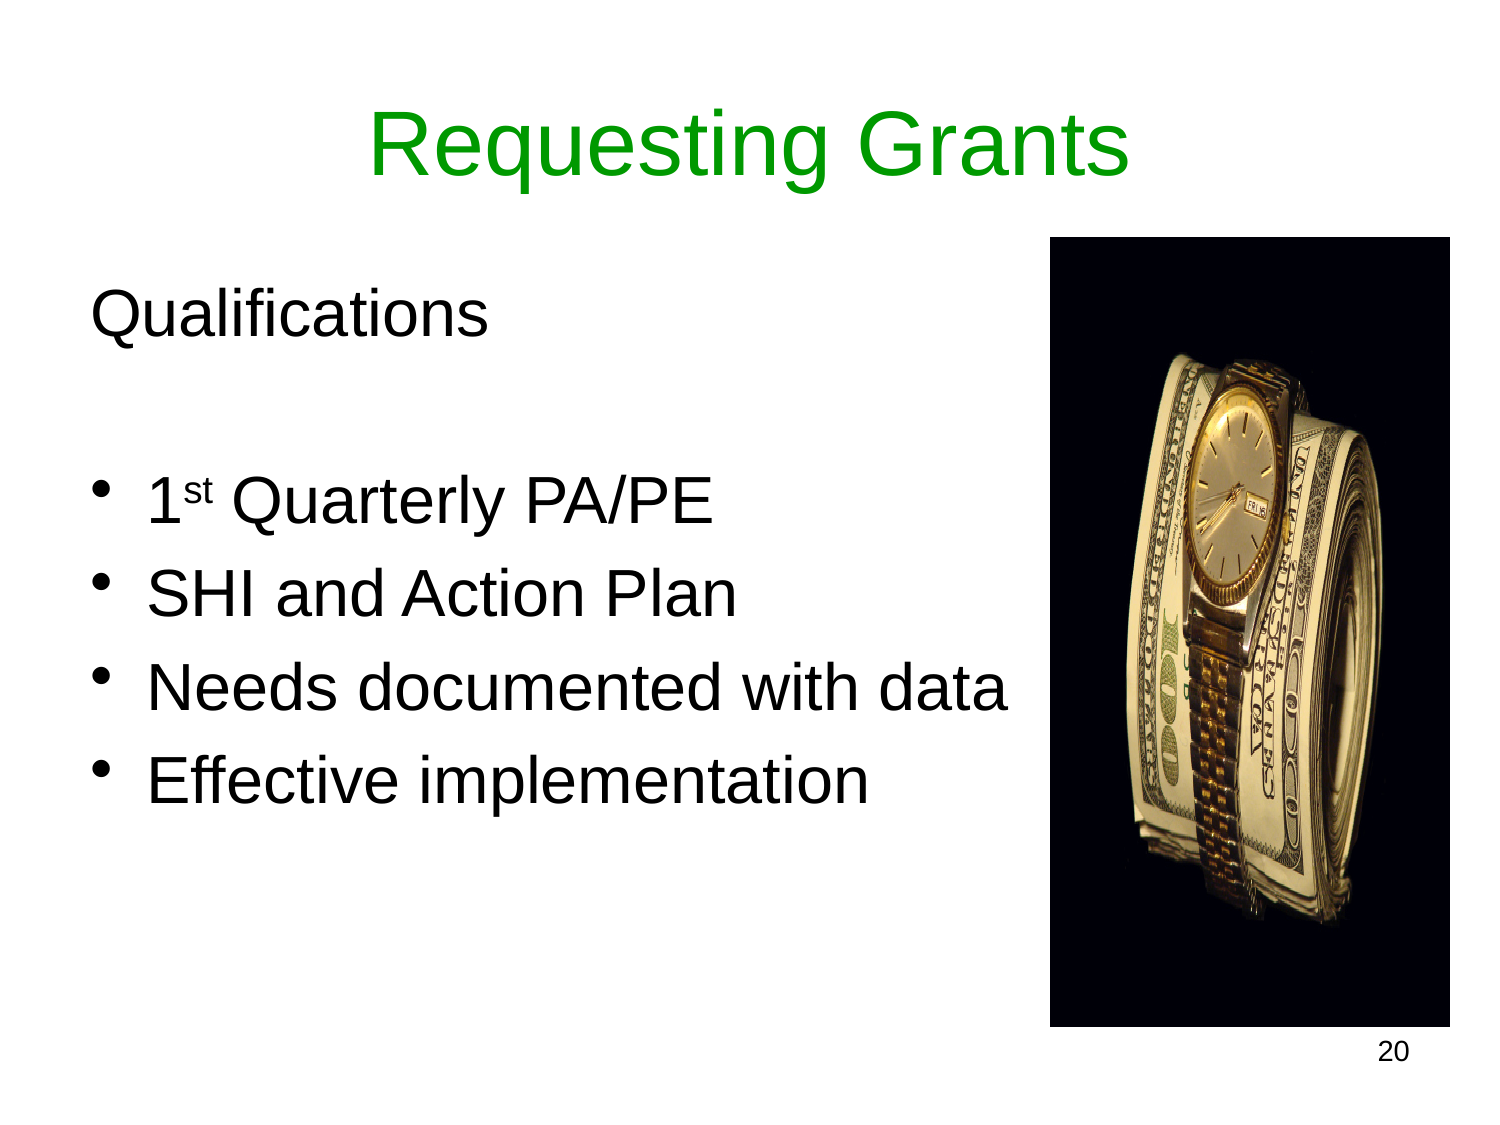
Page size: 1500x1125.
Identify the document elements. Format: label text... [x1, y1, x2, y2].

list Qualifications 1st Quarterly PA/PE SHI and Action Plan Needs documented with data Effective implementation [74, 262, 1044, 1006]
slide_number 20 [1074, 1036, 1426, 1103]
title Requesting Grants [74, 44, 1426, 233]
picture [1049, 237, 1451, 1027]
